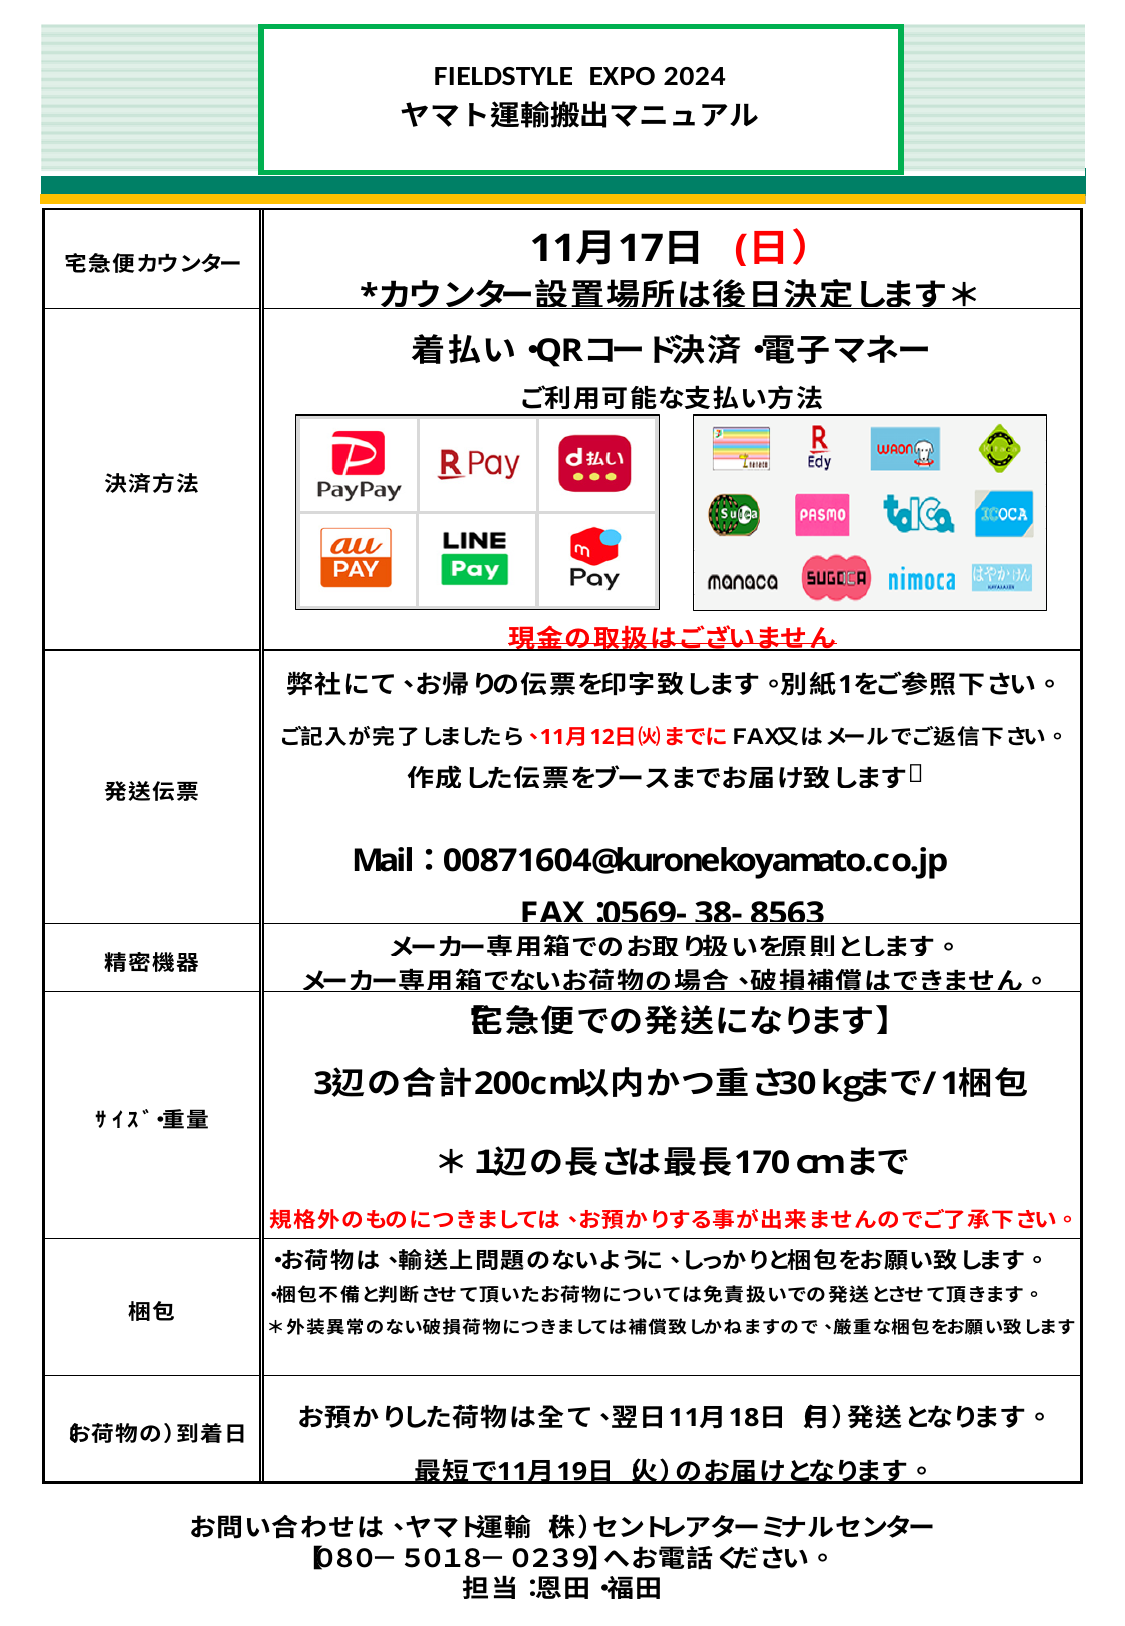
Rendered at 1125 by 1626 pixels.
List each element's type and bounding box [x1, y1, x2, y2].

text_box [0, 15, 1125, 1601]
